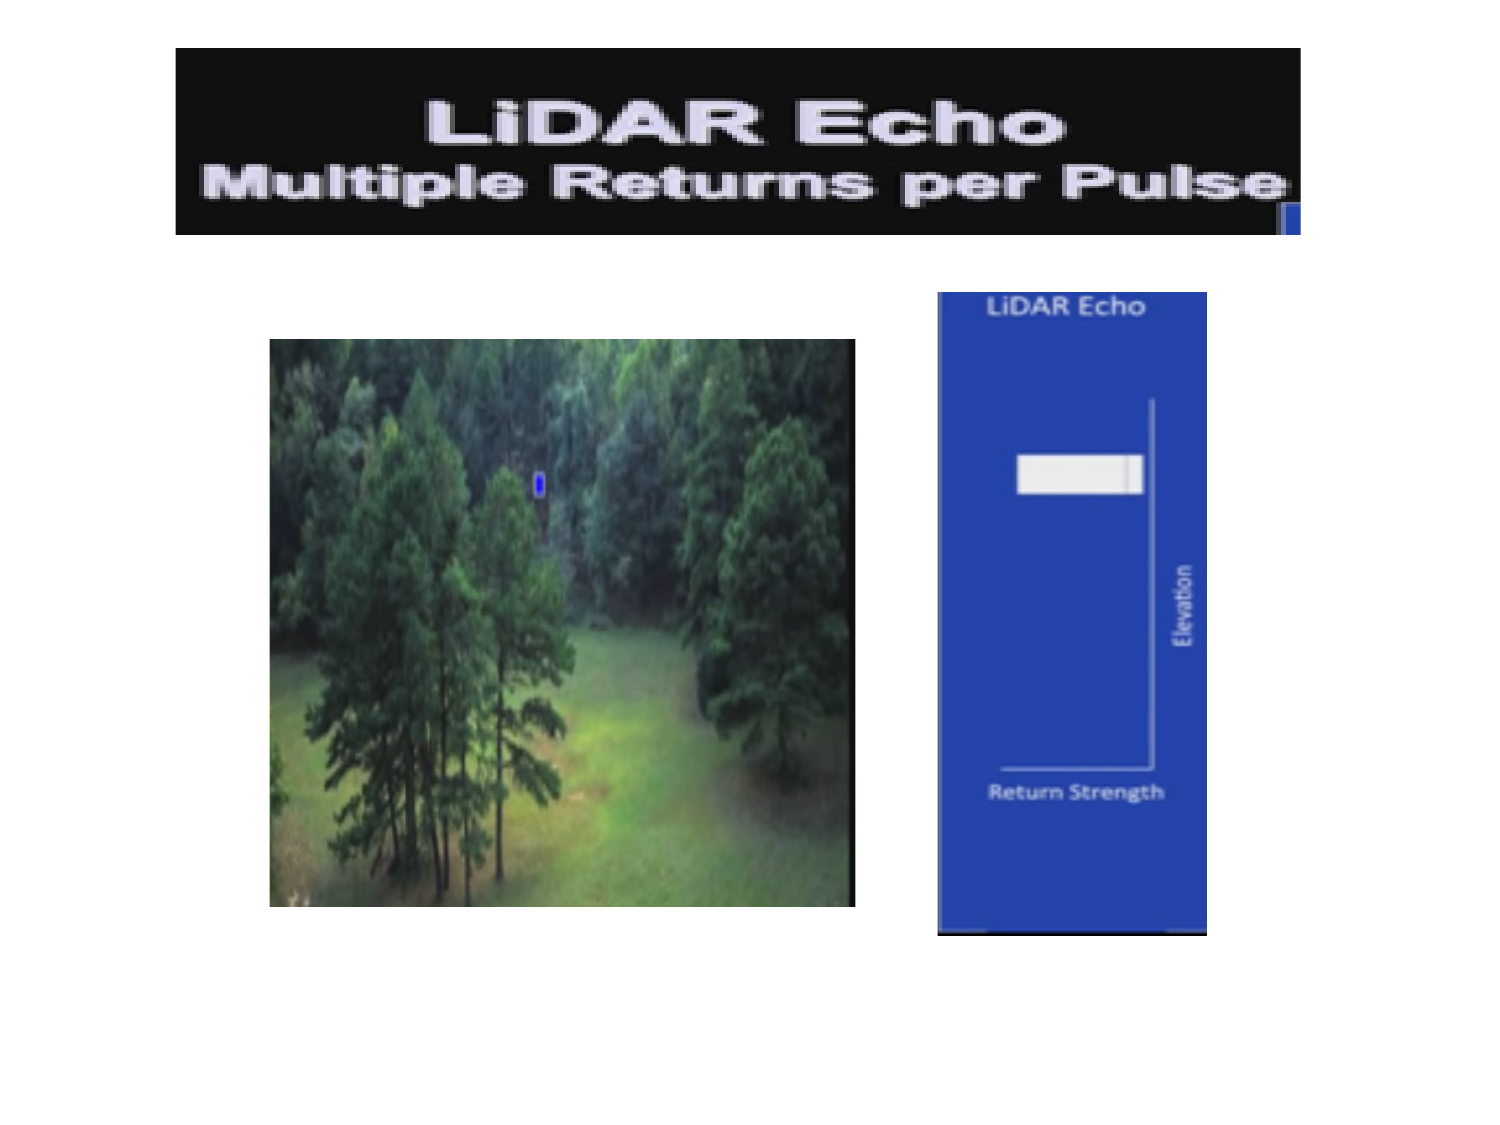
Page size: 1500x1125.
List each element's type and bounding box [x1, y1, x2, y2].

picture [269, 339, 856, 907]
list [937, 292, 1208, 936]
picture [175, 47, 1301, 235]
